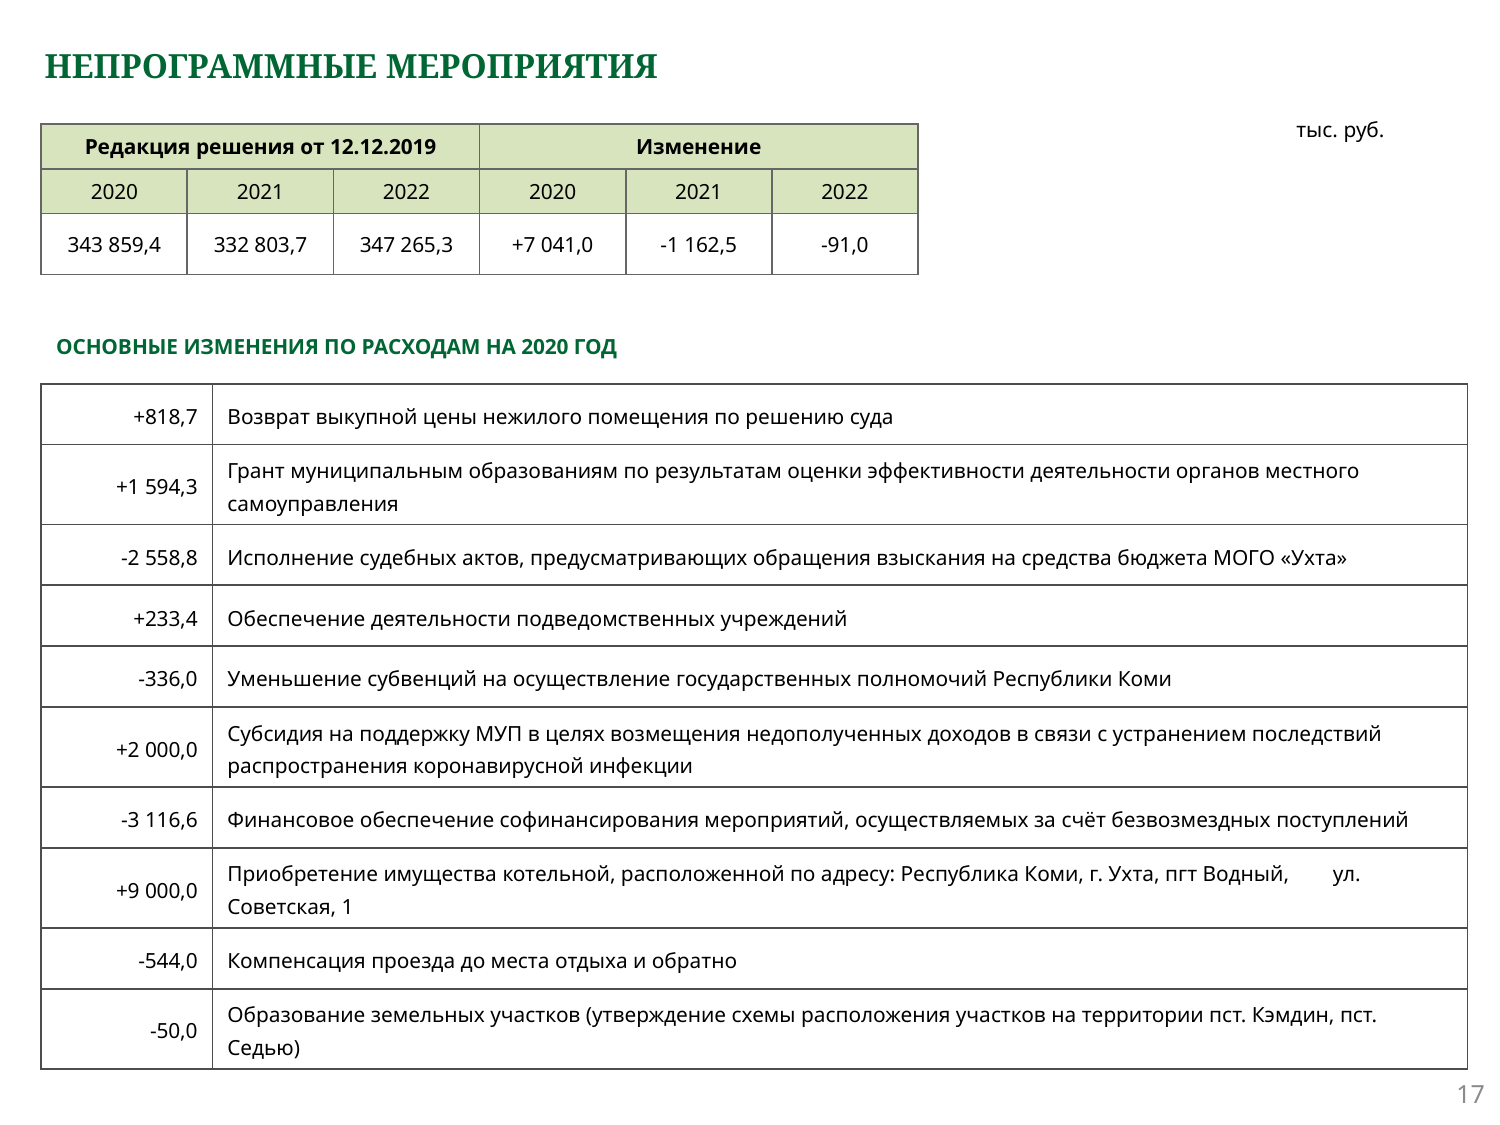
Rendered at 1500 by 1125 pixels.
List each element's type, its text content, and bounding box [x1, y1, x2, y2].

table_cell -50,0 [42, 990, 212, 1068]
table_cell Обеспечение деятельности подведомственных учреждений [213, 586, 1467, 645]
table_cell -2 558,8 [42, 525, 212, 584]
text_box ОСНОВНЫЕ ИЗМЕНЕНИЯ ПО РАСХОДАМ НА 2020 ГОД [39, 312, 782, 381]
table_cell Приобретение имущества котельной, расположенной по адресу: Республика Коми, г. Ухта, пгт Водный, ул. Советская, 1 [213, 849, 1467, 927]
table_cell 332 803,7 [188, 214, 333, 274]
table_header Редакция решения от 12.12.2019 [42, 125, 479, 168]
table_cell Исполнение судебных актов, предусматривающих обращения взыскания на средства бюджета МОГО «Ухта» [213, 525, 1467, 584]
table_cell +7 041,0 [480, 214, 625, 274]
table_cell 2020 [480, 170, 625, 213]
table_cell Образование земельных участков (утверждение схемы расположения участков на территории пст. Кэмдин, пст. Седью) [213, 990, 1467, 1068]
table_cell +2 000,0 [42, 708, 212, 786]
table_cell 2022 [773, 170, 917, 213]
table_cell -3 116,6 [42, 788, 212, 847]
table_cell 347 265,3 [334, 214, 479, 274]
table_cell 2022 [334, 170, 479, 213]
table_cell -1 162,5 [627, 214, 771, 274]
text_box тыс. руб. [1281, 104, 1433, 150]
table_cell -336,0 [42, 647, 212, 706]
table_cell Финансовое обеспечение софинансирования мероприятий, осуществляемых за счёт безвозмездных поступлений [213, 788, 1467, 847]
table_cell -91,0 [773, 214, 917, 274]
table_header Изменение [480, 125, 917, 168]
table_cell 2021 [188, 170, 333, 213]
table_header Возврат выкупной цены нежилого помещения по решению суда [213, 385, 1467, 444]
table_cell +9 000,0 [42, 849, 212, 927]
table_cell 2020 [42, 170, 186, 213]
table_cell -544,0 [42, 929, 212, 988]
title НЕПРОГРАММНЫЕ МЕРОПРИЯТИЯ [29, 29, 1471, 148]
table_cell Грант муниципальным образованиям по результатам оценки эффективности деятельности органов местного самоуправления [213, 445, 1467, 524]
table_cell +233,4 [42, 586, 212, 645]
table_cell +1 594,3 [42, 445, 212, 524]
slide_number 17 [1149, 1065, 1500, 1125]
table_cell 2021 [627, 170, 771, 213]
table_cell Компенсация проезда до места отдыха и обратно [213, 929, 1467, 988]
table_cell Субсидия на поддержку МУП в целях возмещения недополученных доходов в связи с устранением последствий распространения коронавирусной инфекции [213, 708, 1467, 786]
table_header +818,7 [42, 385, 212, 444]
table_cell 343 859,4 [42, 214, 186, 274]
table_cell Уменьшение субвенций на осуществление государственных полномочий Республики Коми [213, 647, 1467, 706]
